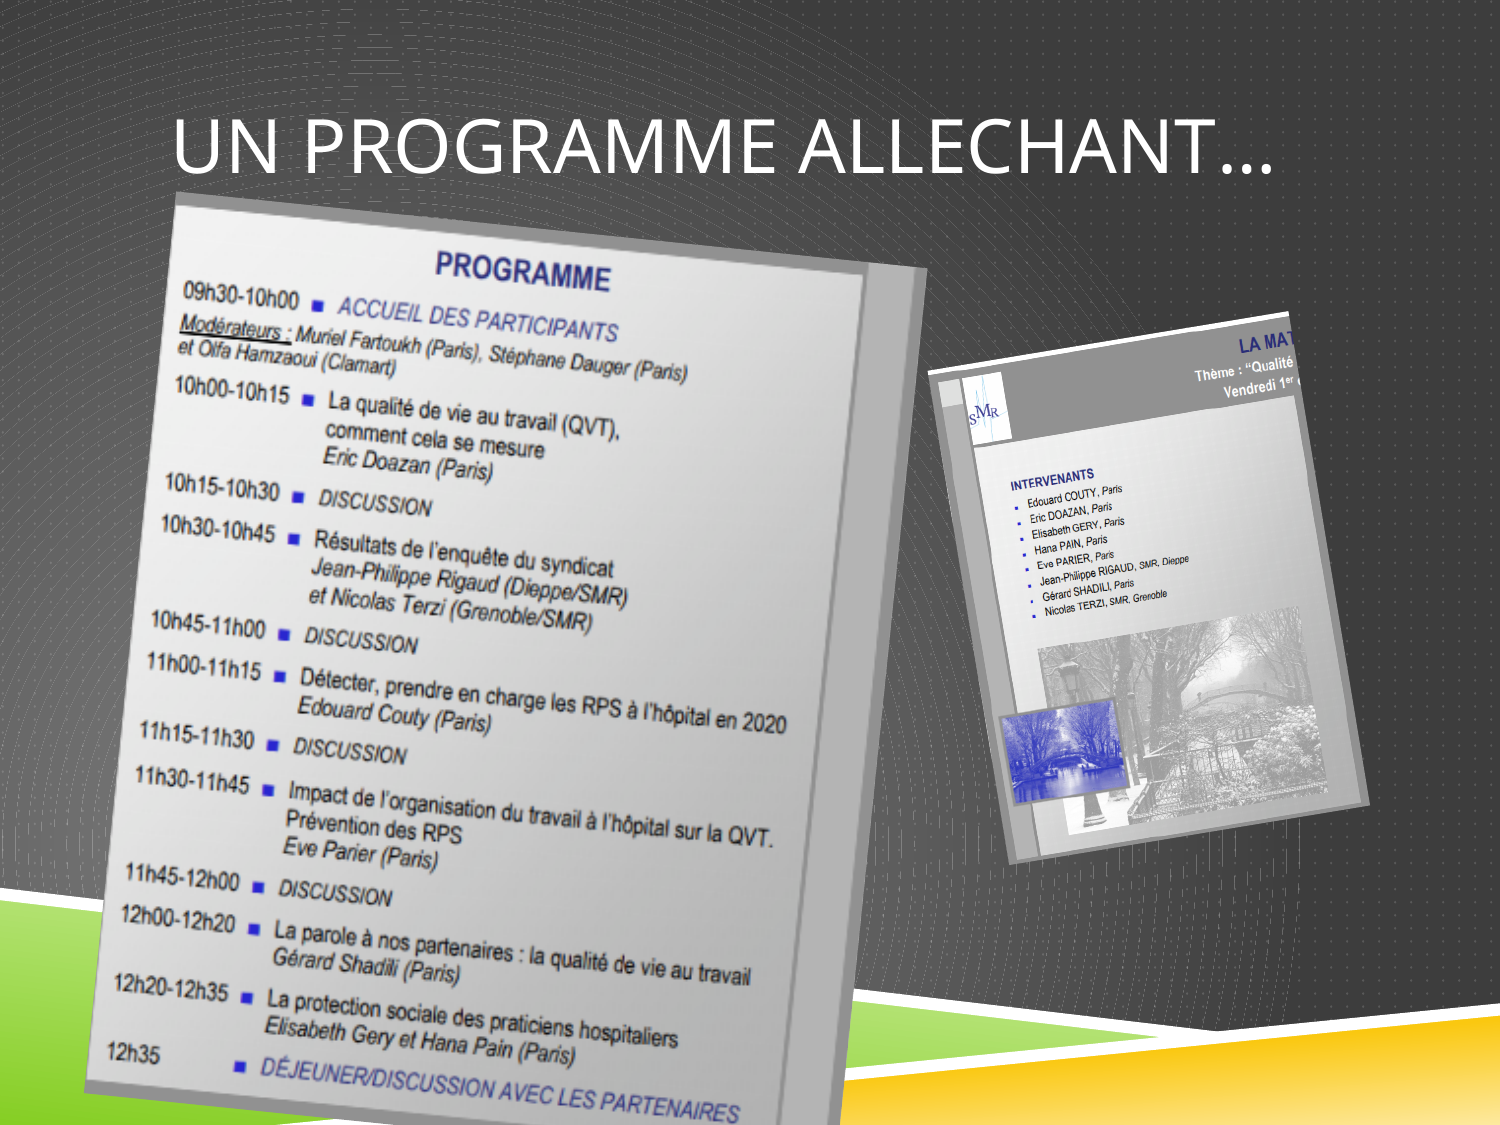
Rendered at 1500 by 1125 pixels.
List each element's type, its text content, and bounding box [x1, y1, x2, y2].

picture [927, 311, 1371, 866]
title Un programme allechant… [151, 50, 1349, 238]
picture [83, 191, 928, 1125]
